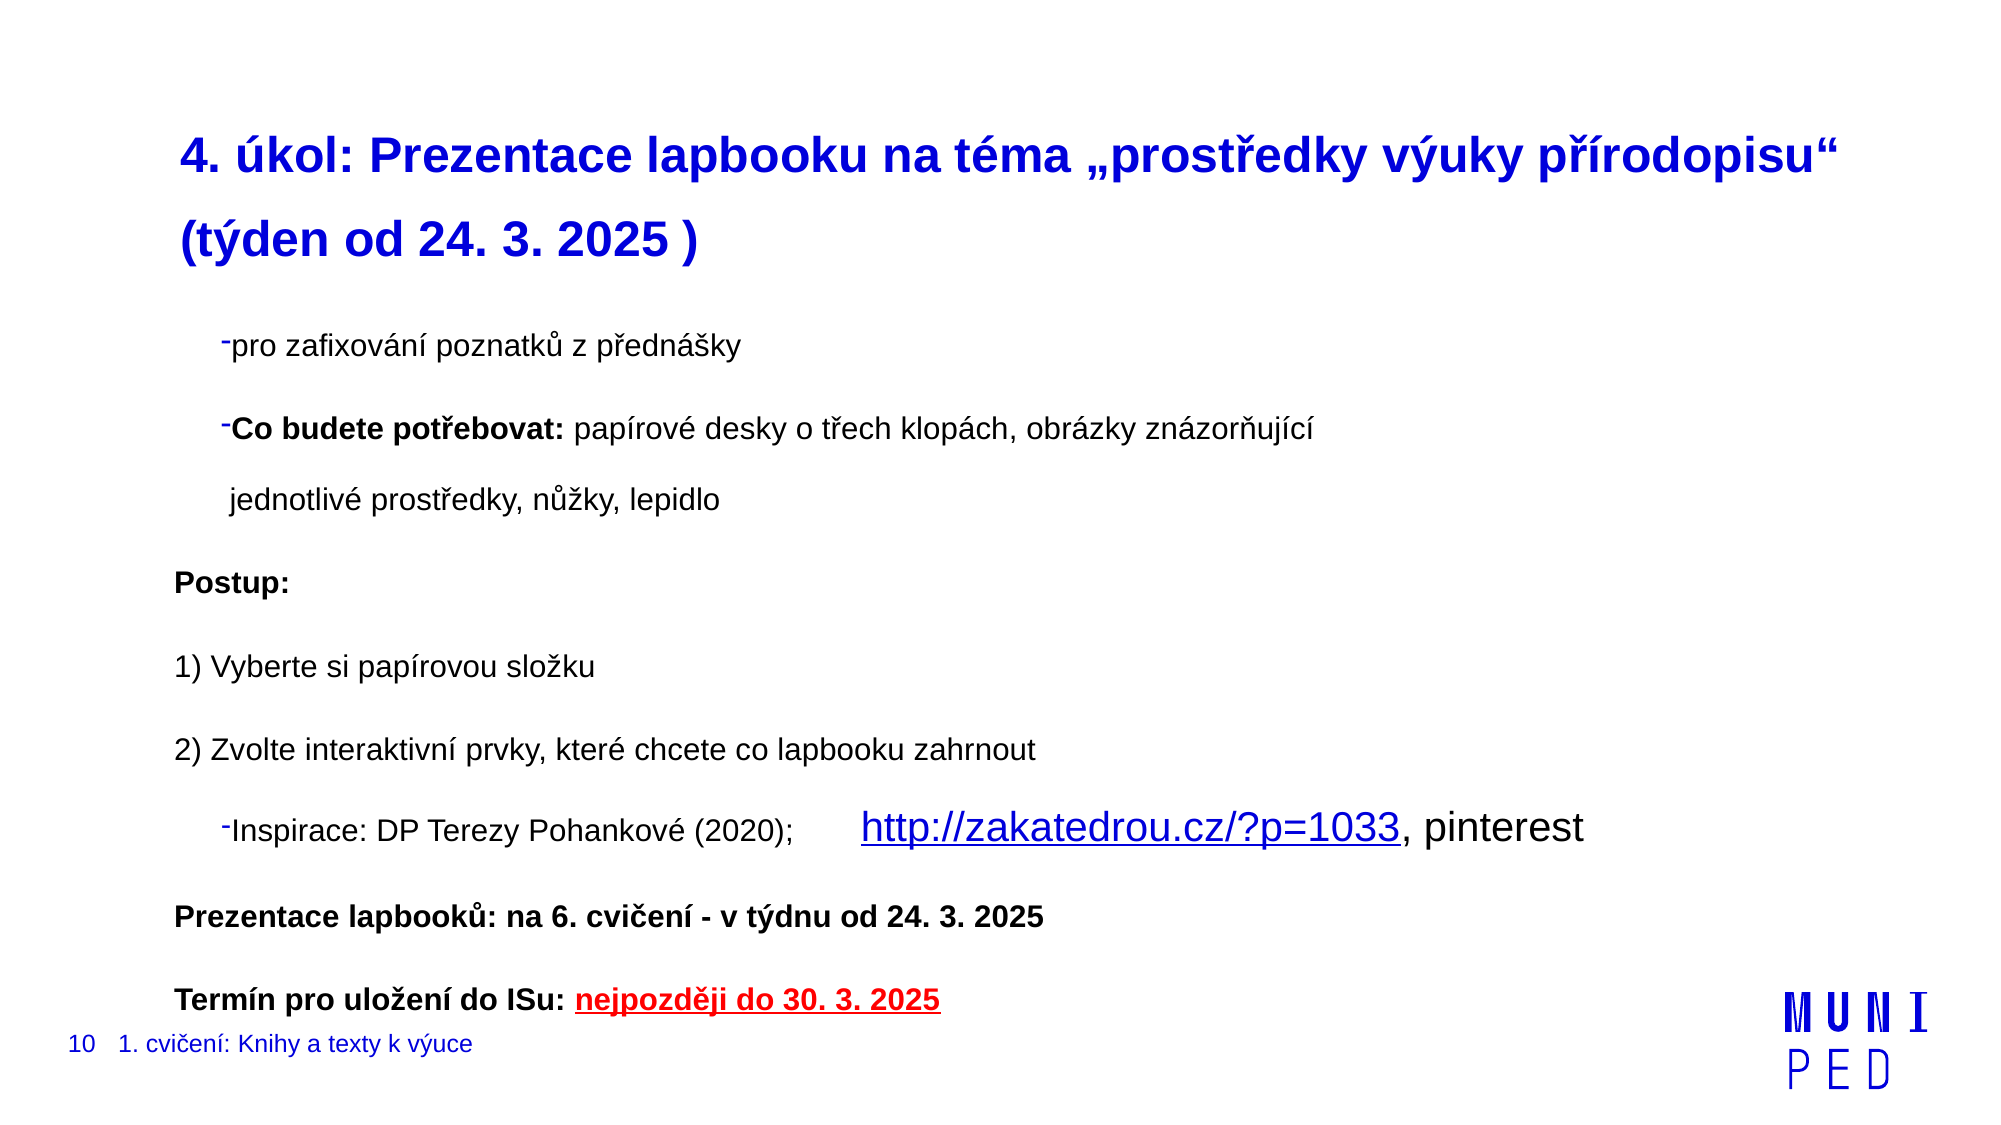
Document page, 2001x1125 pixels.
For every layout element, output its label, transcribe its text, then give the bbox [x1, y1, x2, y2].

title 4. úkol: Prezentace lapbooku na téma „prostředky výuky přírodopisu“ (týden od 24. 3. 2025 ) [180, 99, 1882, 291]
list pro zafixování poznatků z přednášky Co budete potřebovat: papírové desky o třech klopách, obrázky znázorňující jednotlivé prostředky, nůžky, lepidlo Postup: 1) Vyberte si papírovou složku 2) Zvolte interaktivní prvky, které chcete co lapbooku zahrnout Inspirace: DP Terezy Pohankové (2020); http://zakatedrou.cz/?p=1033, pinterest Prezentace lapbooků: na 6. cvičení - v týdnu od 24. 3. 2025 Termín pro uložení do ISu: nejpozději do 30. 3. 2025 [156, 291, 1908, 1107]
footer 1. cvičení: Knihy a texty k výuce [118, 1021, 1418, 1063]
slide_number 10 [67, 1021, 110, 1063]
